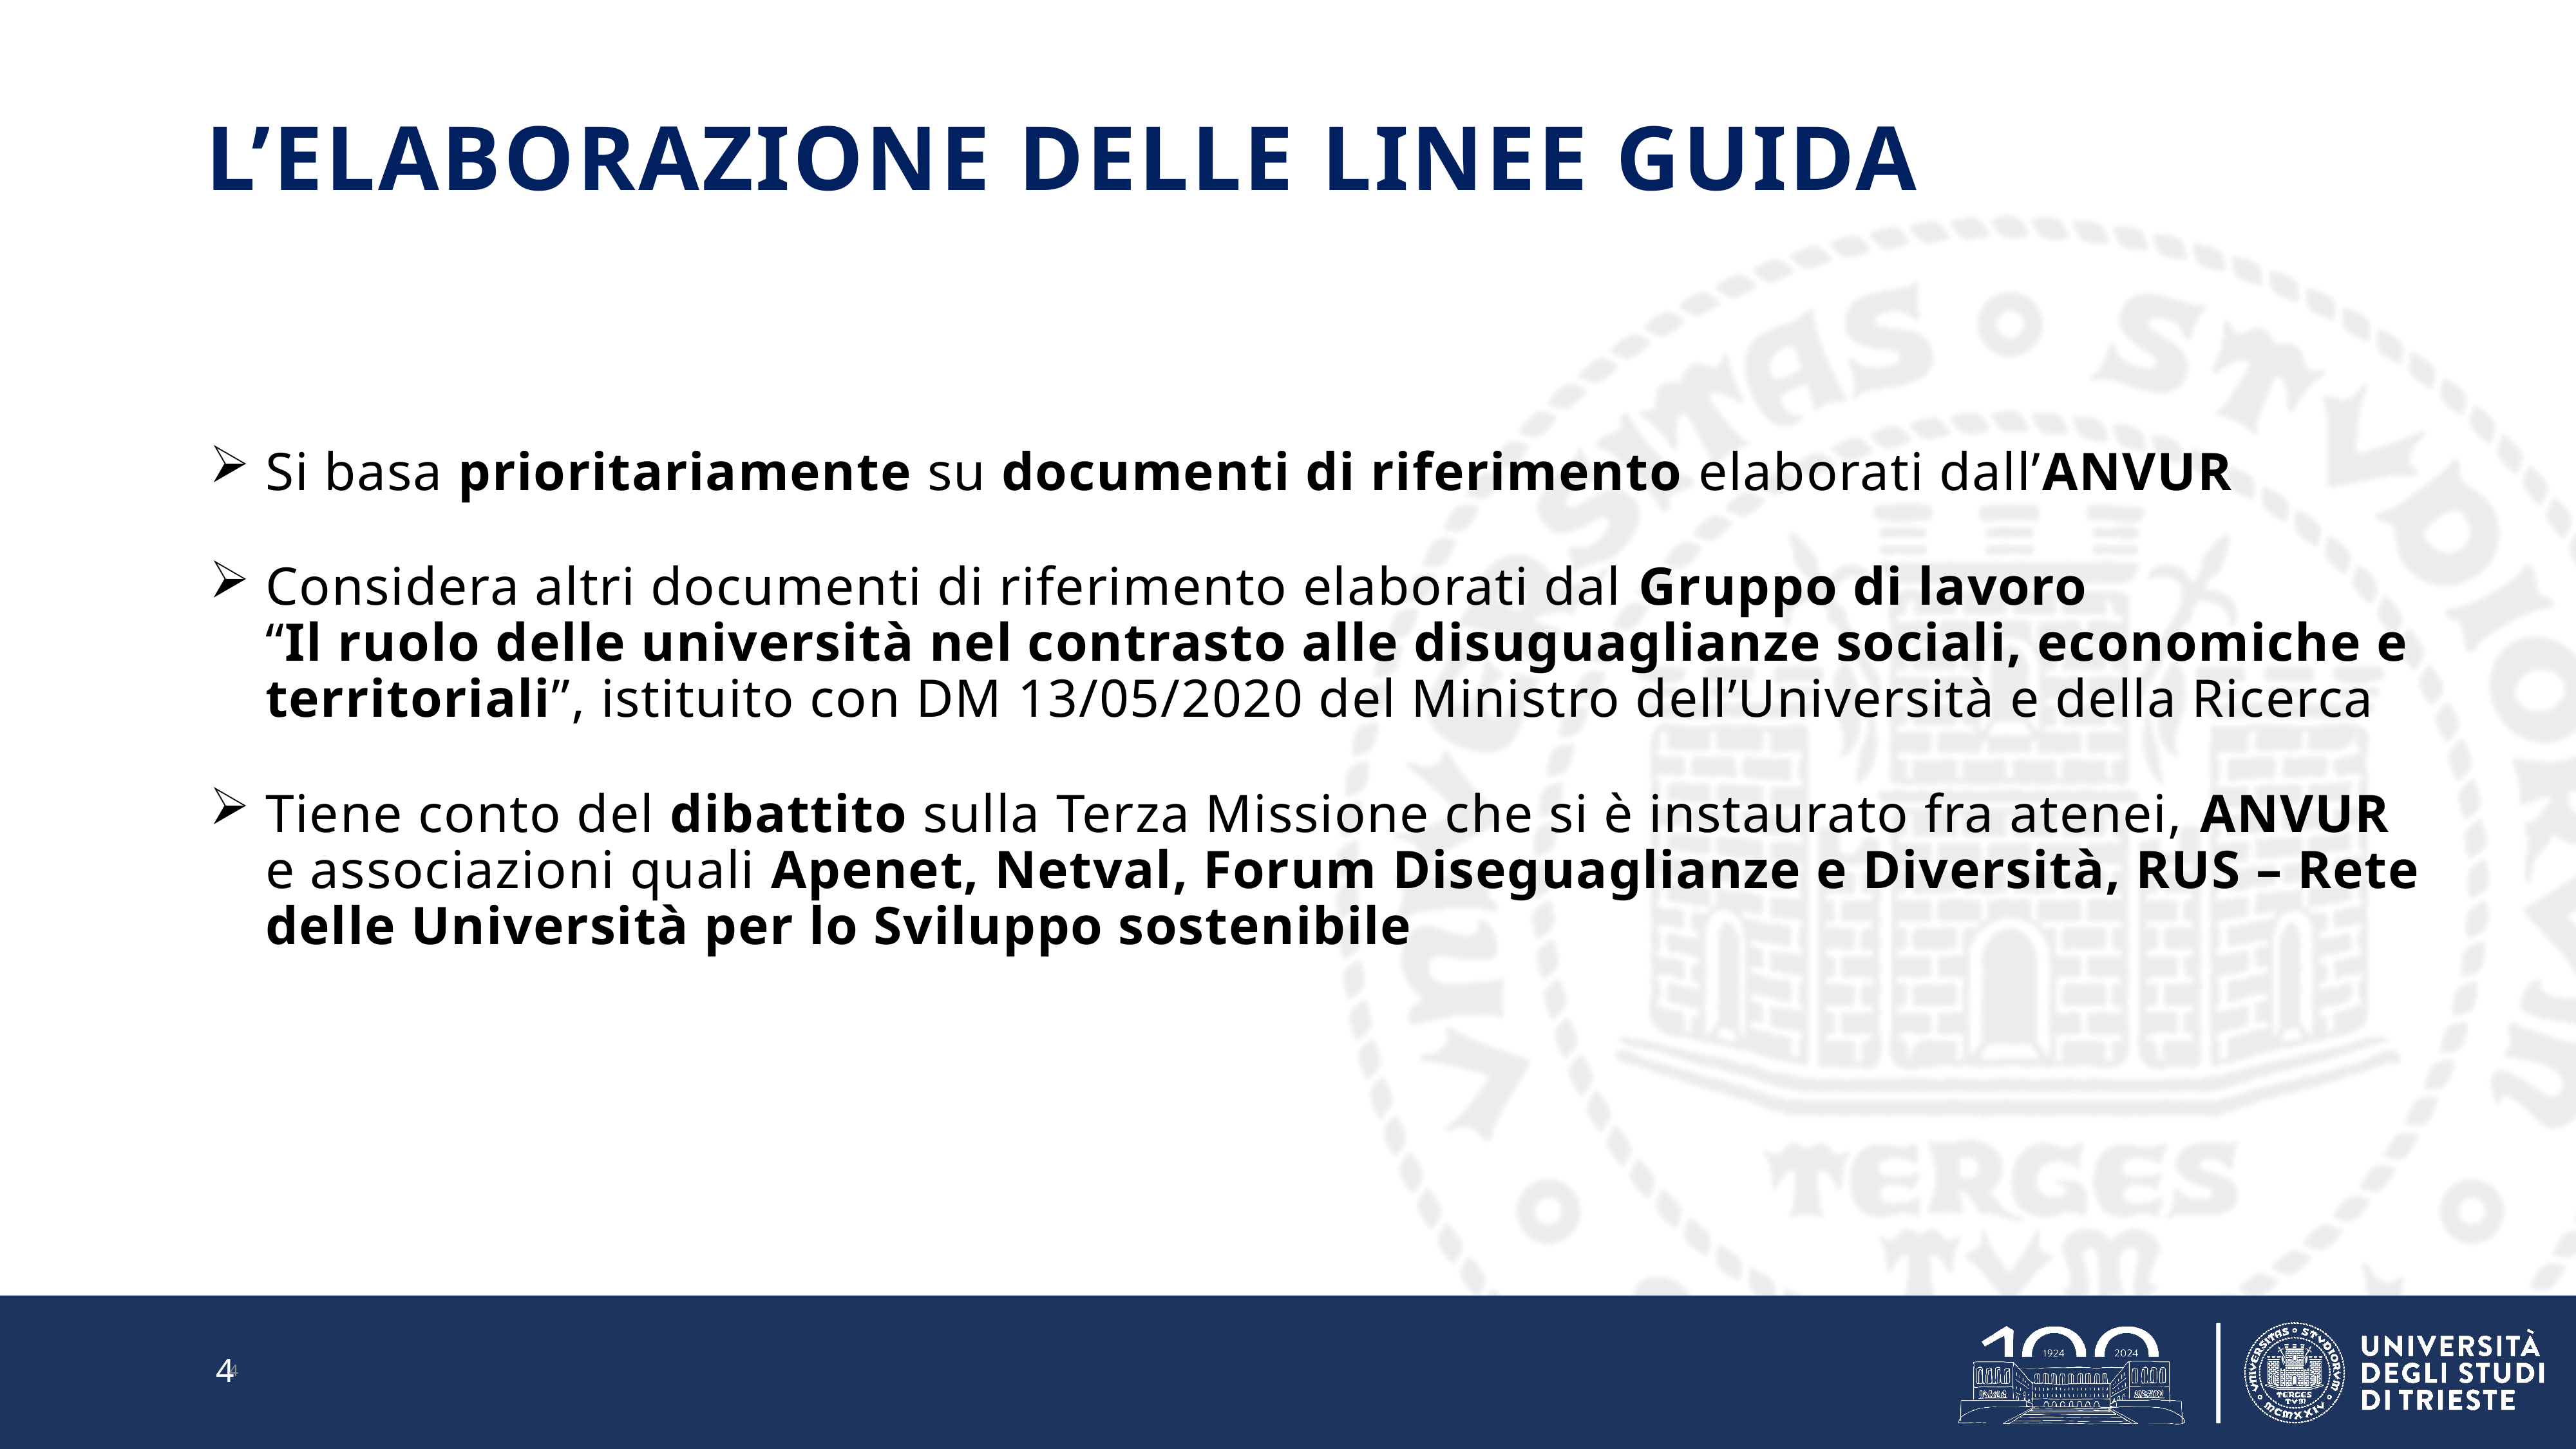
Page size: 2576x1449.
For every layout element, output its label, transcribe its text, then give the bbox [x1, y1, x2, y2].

picture [1833, 1249, 2576, 1449]
list Si basa prioritariamente su documenti di riferimento elaborati dall’ANVUR Considera altri documenti di riferimento elaborati dal Gruppo di lavoro “Il ruolo delle università nel contrasto alle disuguaglianze sociali, economiche e territoriali”, istituito con DM 13/05/2020 del Ministro dell’Università e della Ricerca Tiene conto del dibattito sulla Terza Missione che si è instaurato fra atenei, ANVUR e associazioni quali Apenet, Netval, Forum Diseguaglianze e Diversità, RUS – Rete delle Università per lo Sviluppo sostenibile [200, 319, 2434, 1240]
title L’ELABORAZIONE DELLE LINEE GUIDA [200, 0, 2435, 214]
slide_number 4 [201, 1350, 248, 1394]
